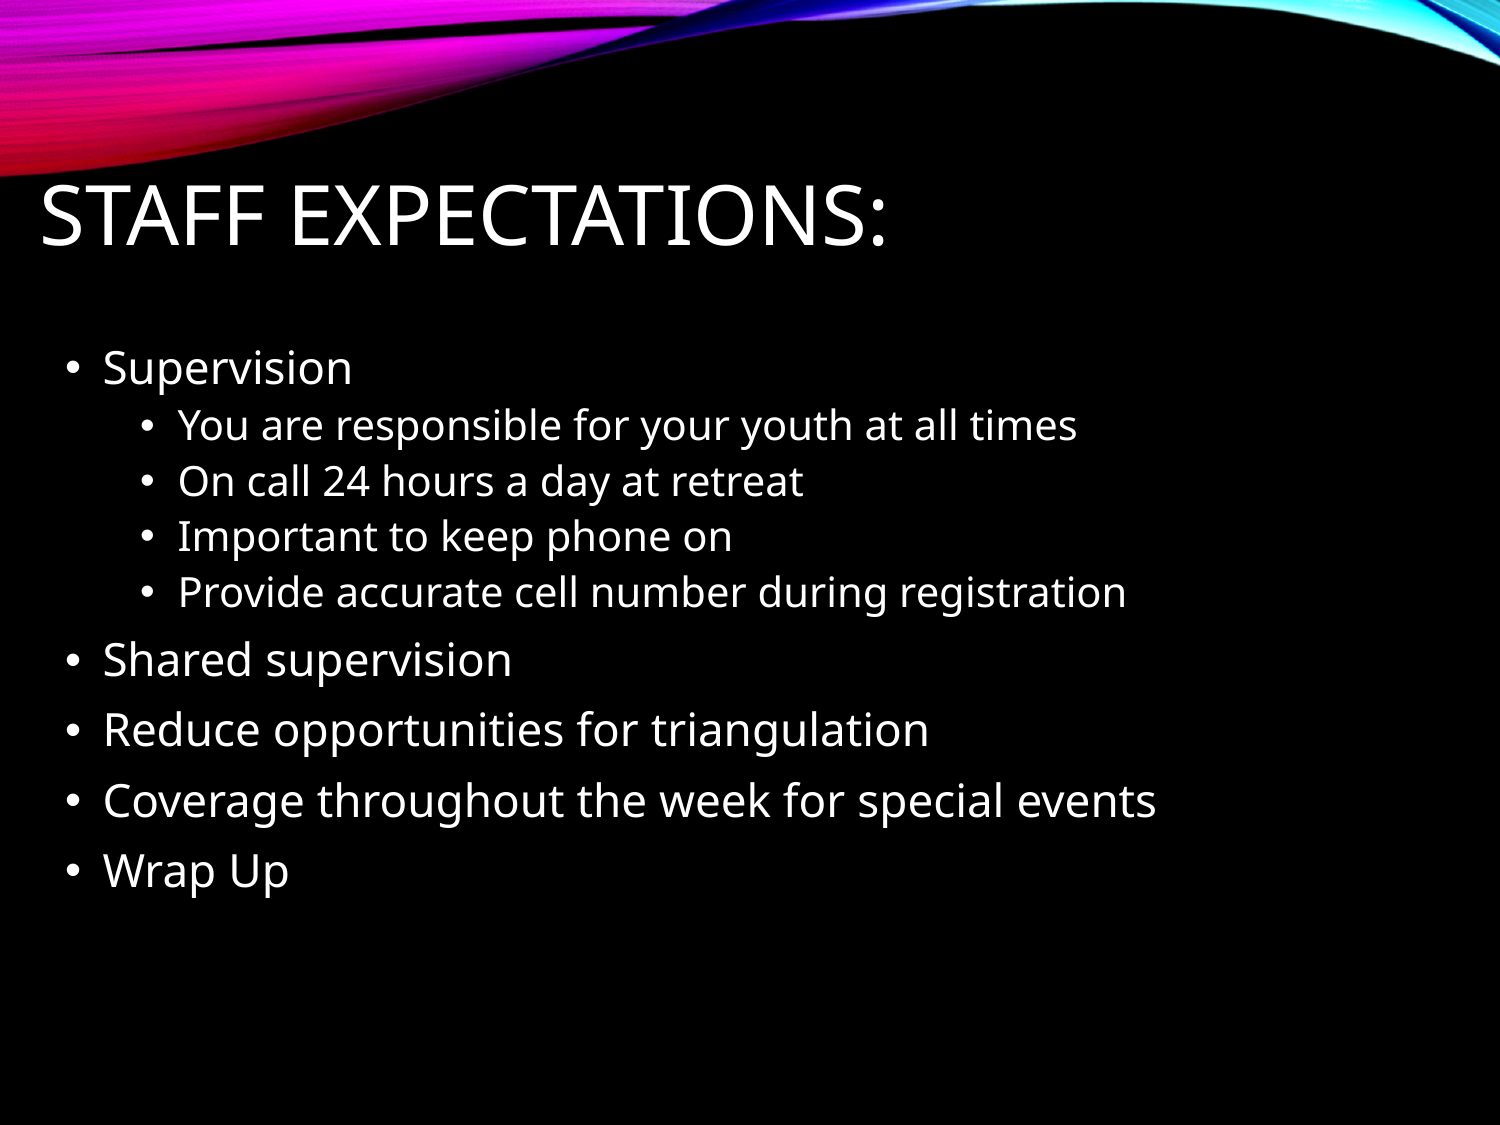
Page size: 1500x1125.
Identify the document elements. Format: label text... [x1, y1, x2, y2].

picture [0, 0, 1500, 178]
title Staff Expectations: [24, 112, 1072, 325]
list Supervision You are responsible for your youth at all times On call 24 hours a day at retreat Important to keep phone on Provide accurate cell number during registration Shared supervision Reduce opportunities for triangulation Coverage throughout the week for special events Wrap Up [50, 337, 1355, 1005]
